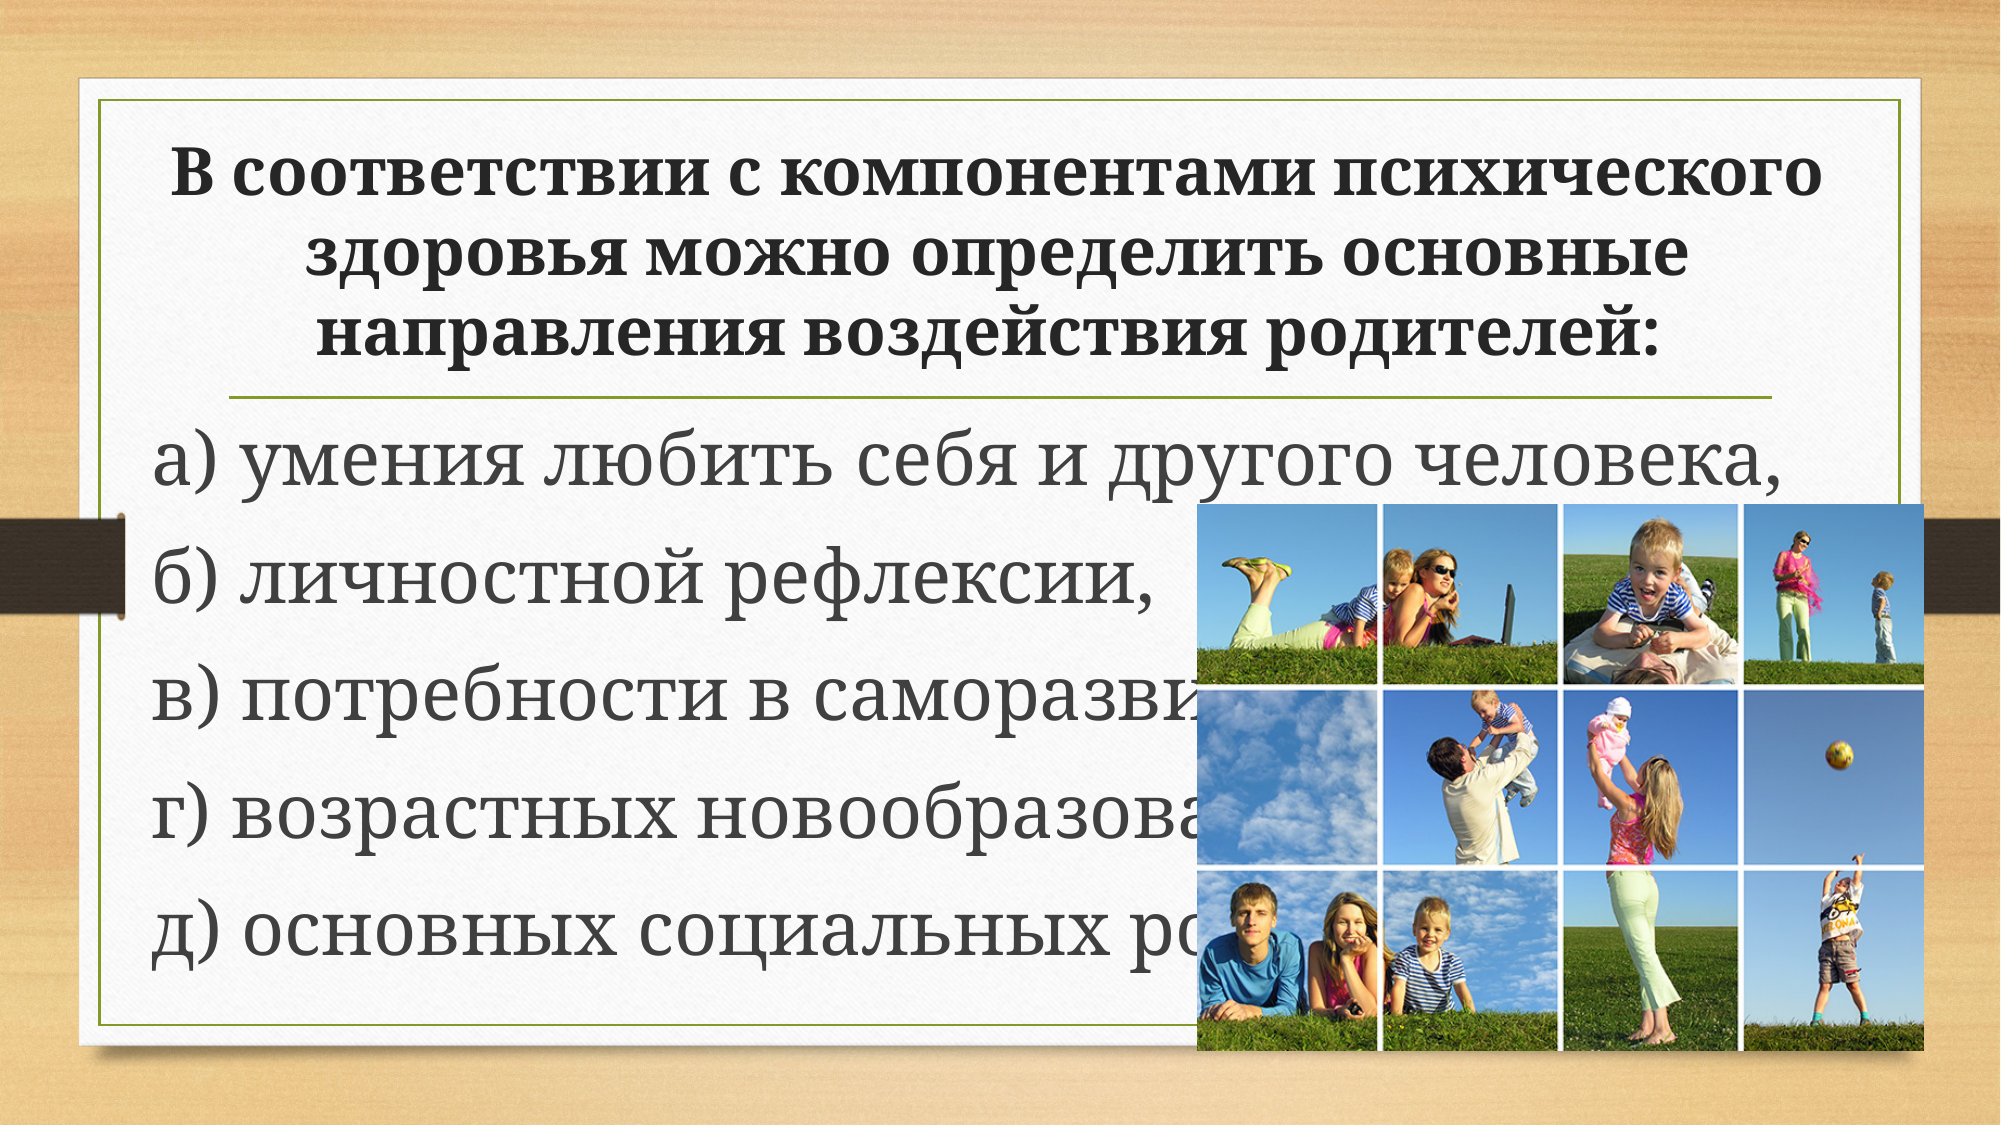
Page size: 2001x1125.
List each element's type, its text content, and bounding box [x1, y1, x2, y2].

list а) умения любить себя и другого человека, б) личностной рефлексии, в) потребности в саморазвитии, г) возрастных новообразований, д) основных социальных ролей. [136, 403, 1807, 1022]
title В соответствии с компонентами психического здоровья можно определить основные направления воздействия родителей: [88, 107, 1908, 390]
picture [0, 0, 2001, 1125]
